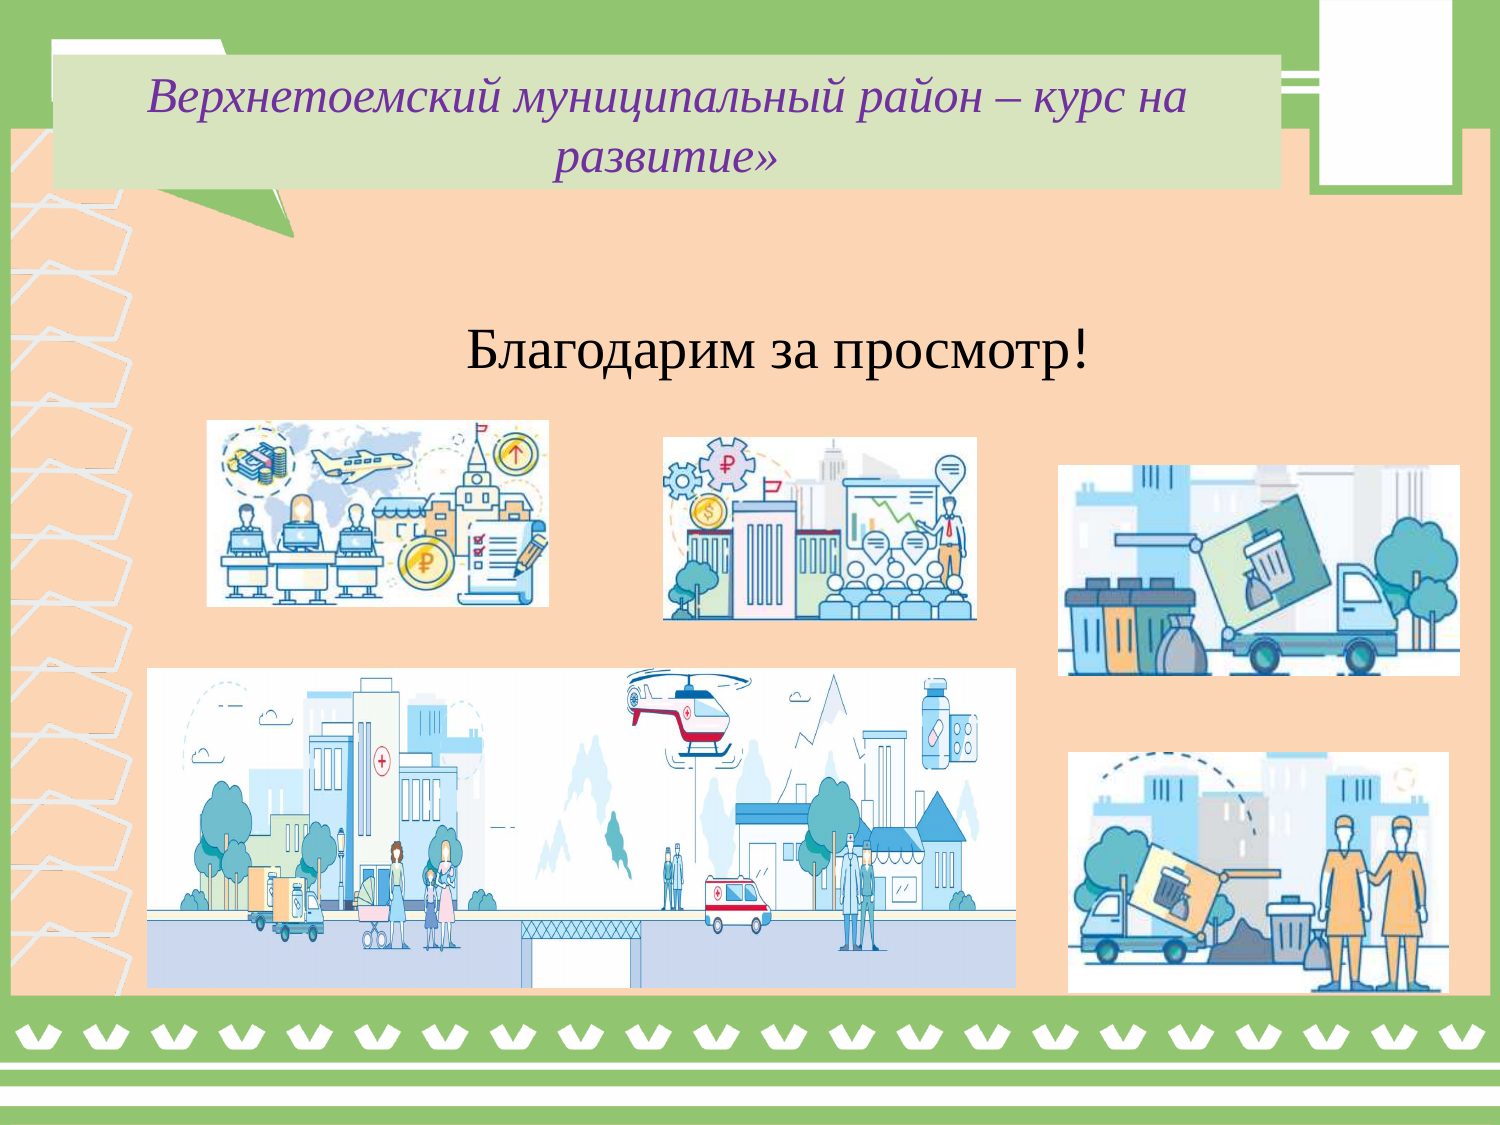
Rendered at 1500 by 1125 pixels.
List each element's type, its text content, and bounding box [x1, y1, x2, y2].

text_box Благодарим за просмотр! [273, 302, 1283, 388]
text_box Верхнетоемский муниципальный район – курс на развитие» [53, 54, 1282, 190]
picture [0, 0, 1500, 1125]
